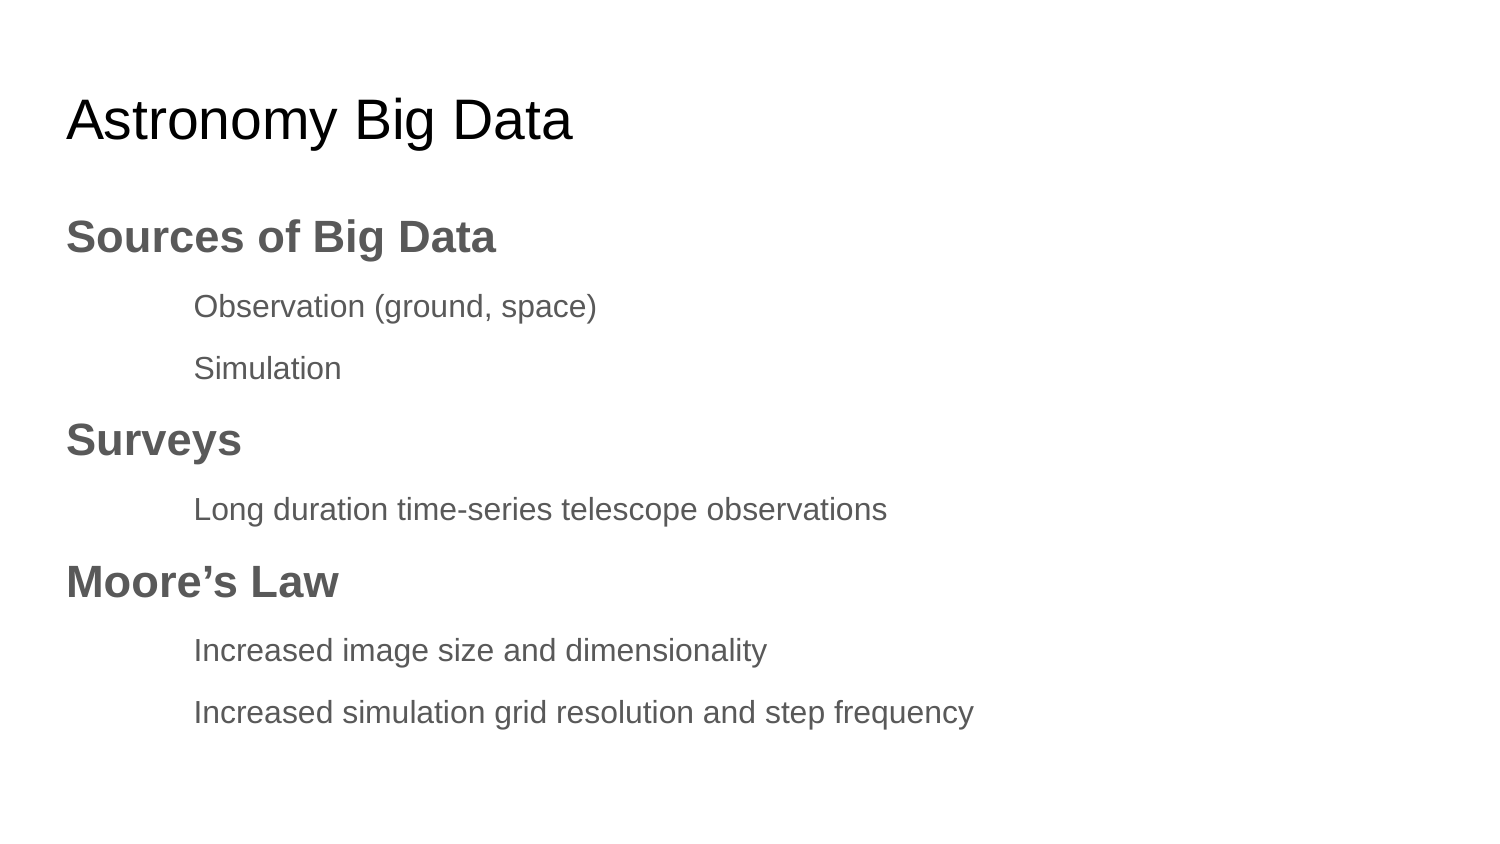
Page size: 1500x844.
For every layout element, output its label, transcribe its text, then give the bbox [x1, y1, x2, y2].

title Astronomy Big Data [51, 72, 1449, 167]
list Sources of Big Data Observation (ground, space) Simulation Surveys Long duration time-series telescope observations Moore’s Law Increased image size and dimensionality Increased simulation grid resolution and step frequency [51, 189, 1449, 750]
